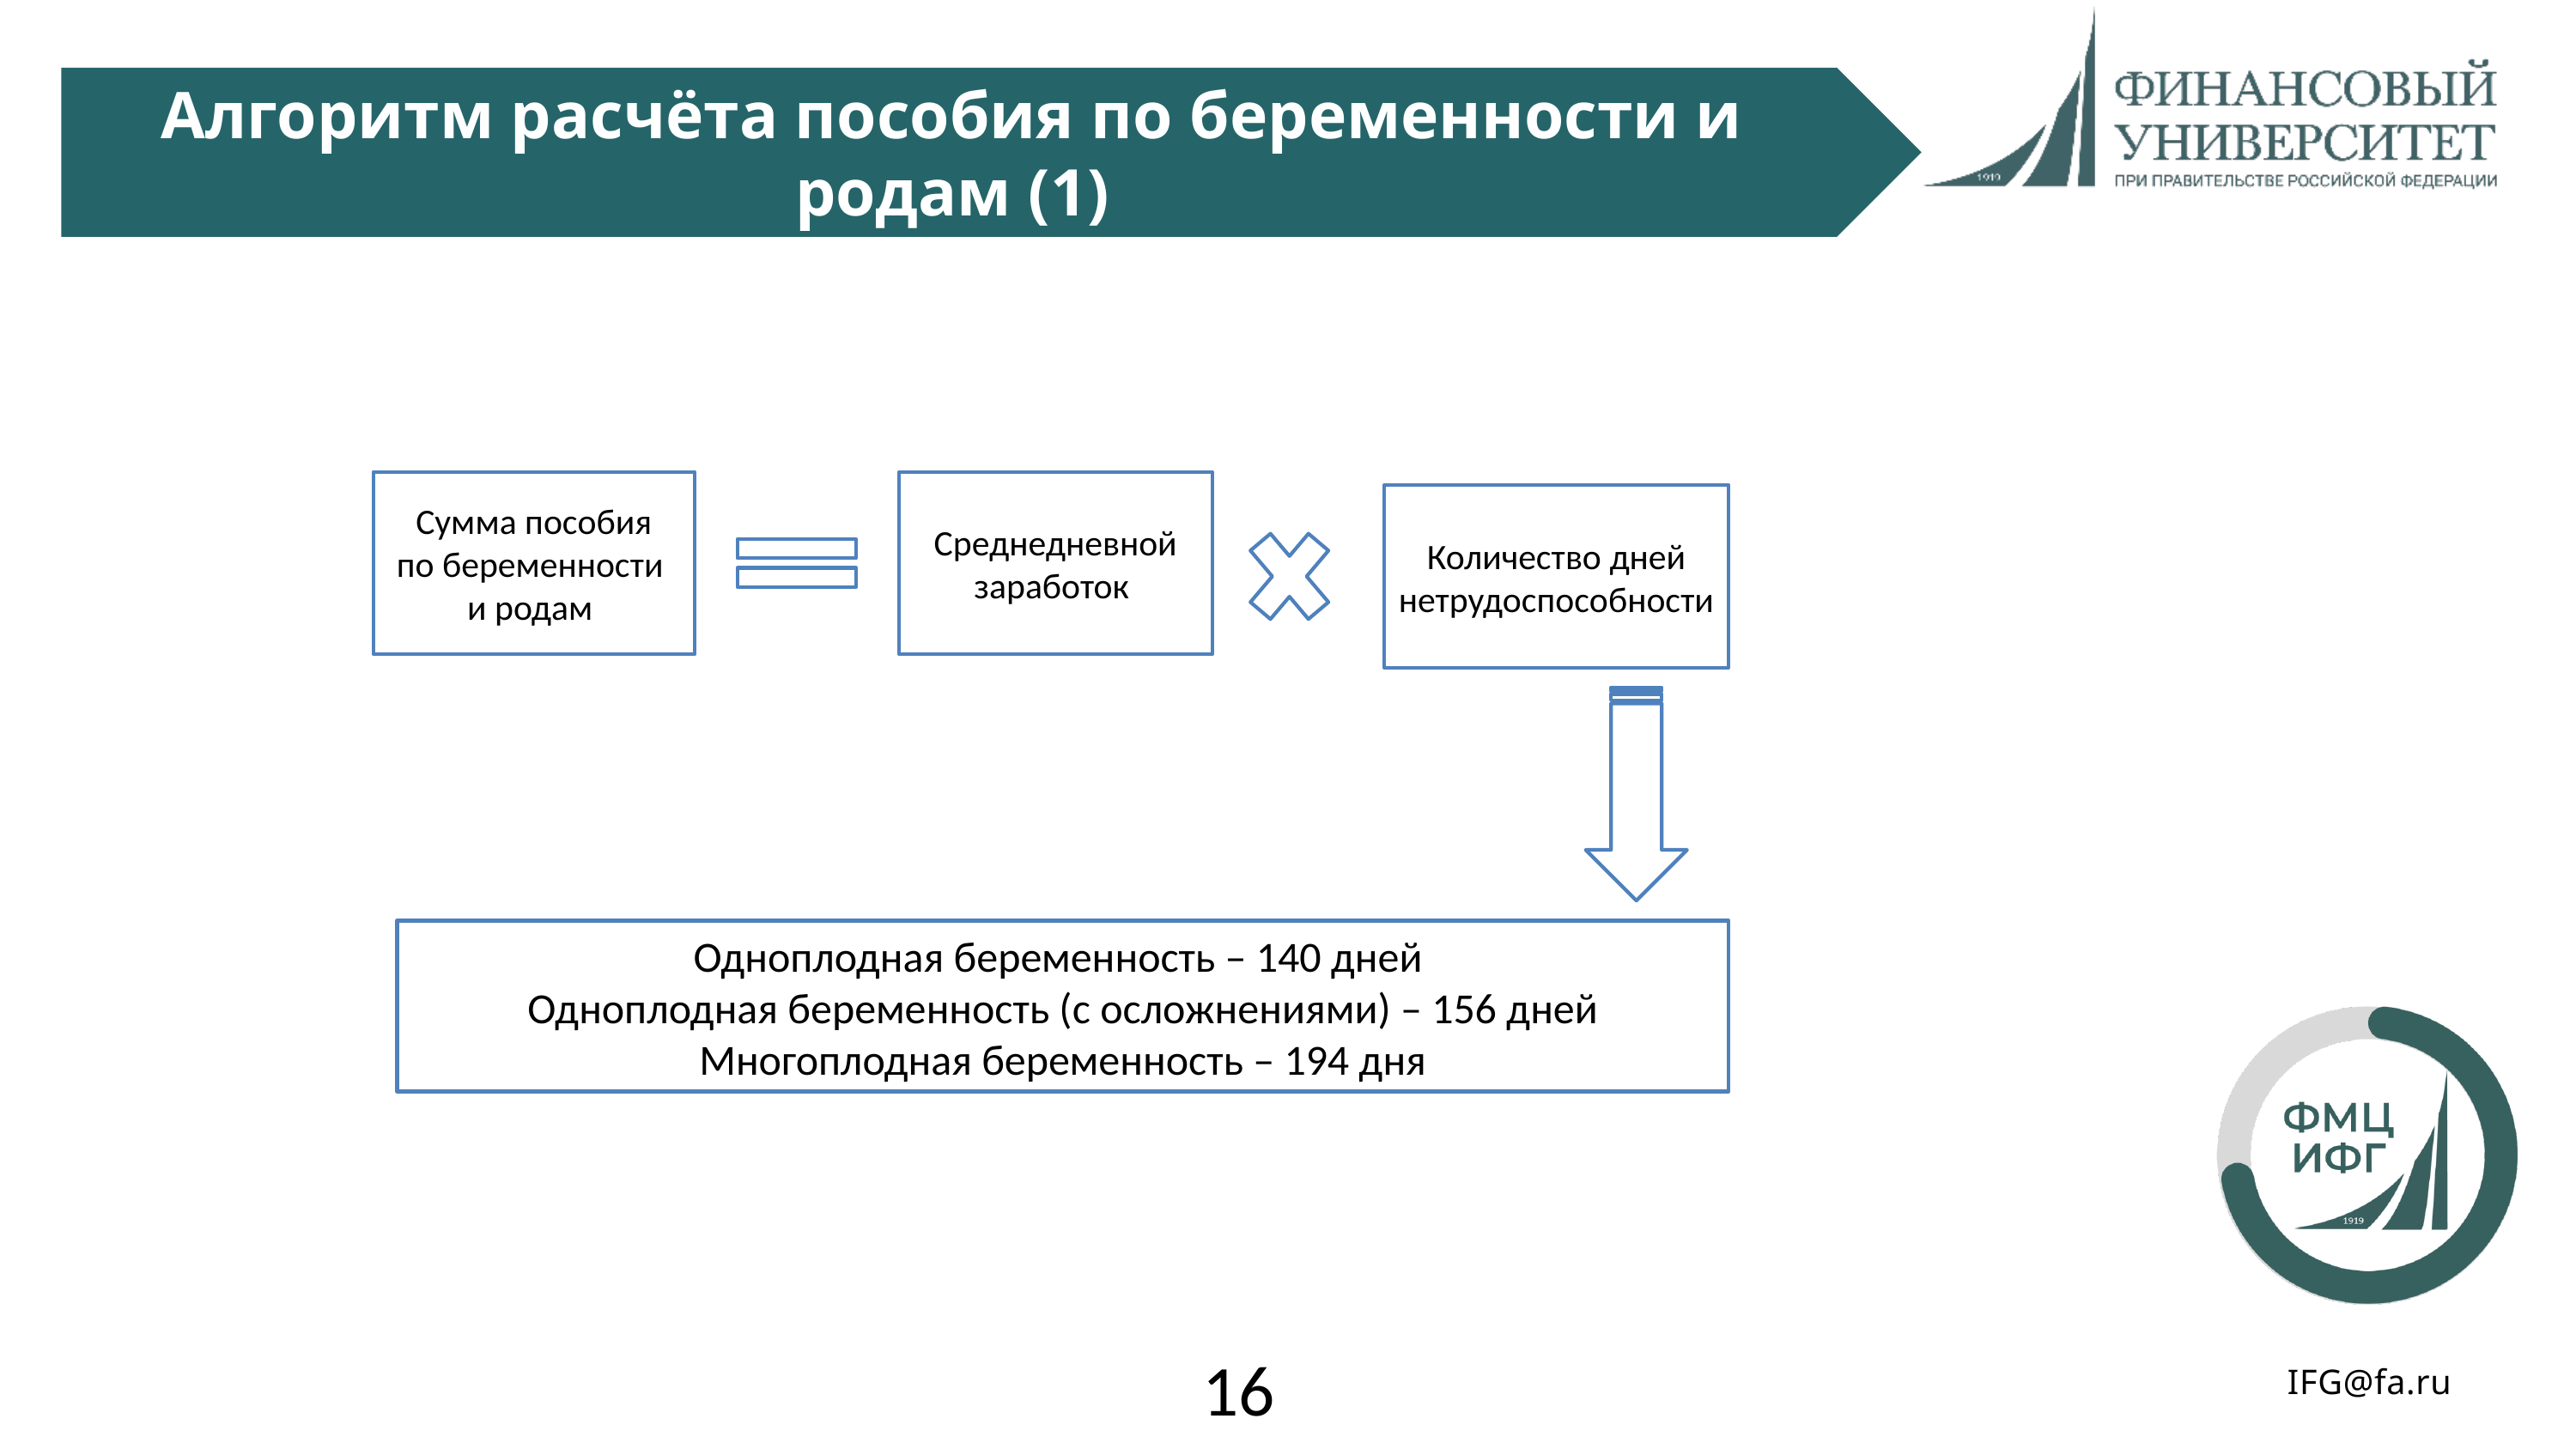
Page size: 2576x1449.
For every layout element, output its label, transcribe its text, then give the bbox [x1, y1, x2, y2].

text_box Одноплодная беременность – 140 дней Одноплодная беременность (с осложнениями) – 156 дней Многоплодная беременность – 194 дня [395, 919, 1730, 1094]
picture [1921, 0, 2500, 205]
text_box [59, 235, 1842, 239]
text_box Среднедневной заработок [897, 470, 1214, 656]
picture [2148, 1005, 2529, 1306]
text_box IFG@fa.ru [2280, 1359, 2459, 1402]
text_box [736, 566, 858, 589]
text_box [1583, 686, 1689, 903]
text_box [1249, 531, 1331, 621]
text_box Сумма пособия по беременности и родам [372, 470, 696, 656]
text_box [736, 537, 858, 560]
text_box Алгоритм расчёта пособия по беременности и родам (1) [39, 67, 1865, 235]
slide_number 16 [987, 1361, 1288, 1414]
text_box Количество дней нетрудоспособности [1382, 483, 1730, 670]
text_box [1865, 93, 1917, 212]
